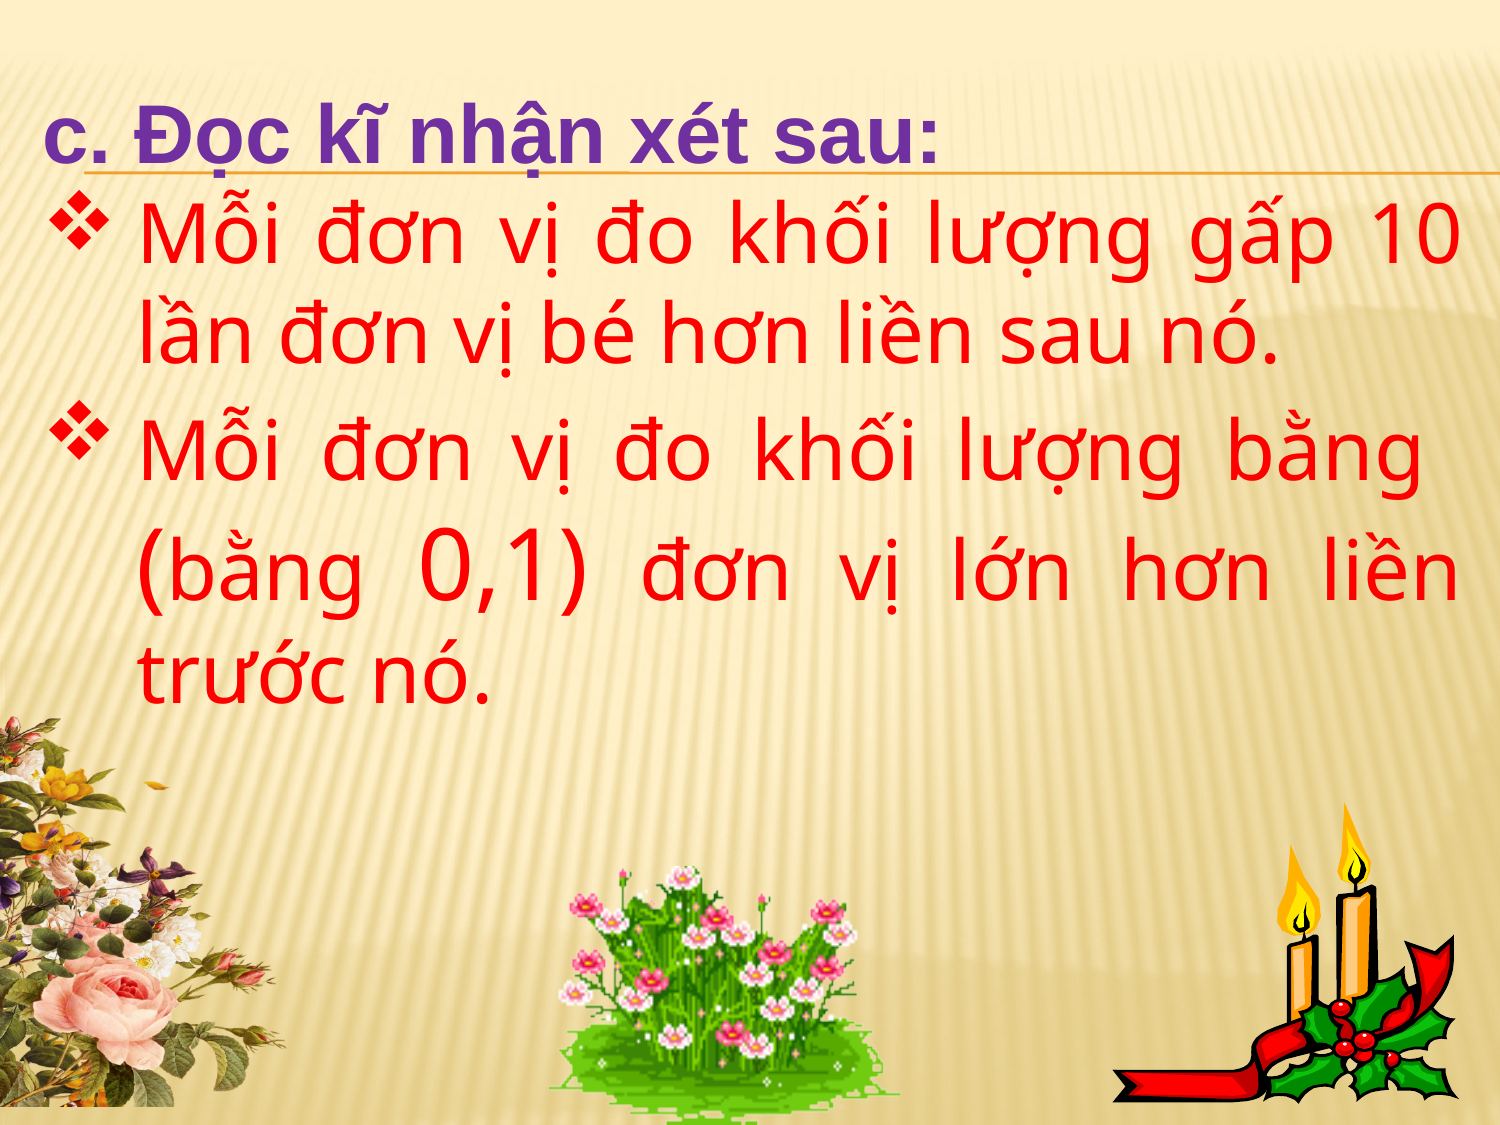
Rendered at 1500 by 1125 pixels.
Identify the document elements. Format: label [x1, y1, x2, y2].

picture [1112, 799, 1463, 1107]
picture [0, 699, 326, 1107]
picture [549, 866, 901, 1125]
